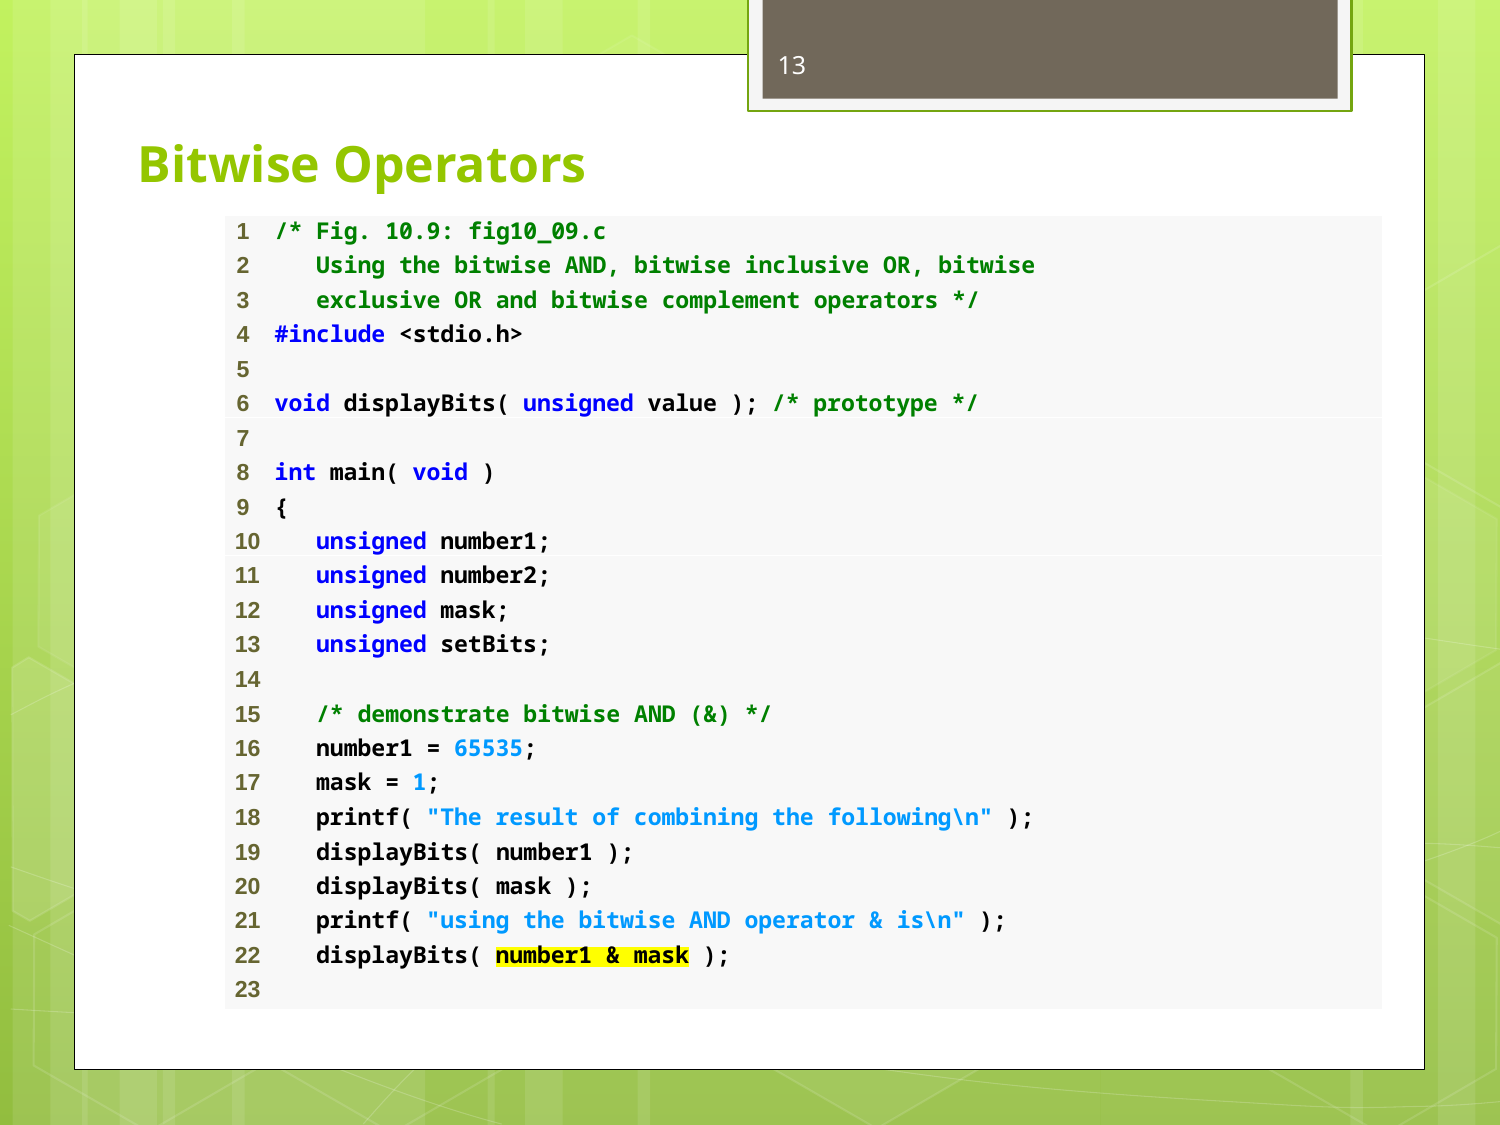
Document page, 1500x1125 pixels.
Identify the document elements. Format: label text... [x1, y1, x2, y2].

footer [849, 1037, 1425, 1098]
slide_number 13 [762, 36, 982, 97]
title Bitwise Operators [122, 87, 1275, 200]
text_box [224, 215, 1384, 1038]
